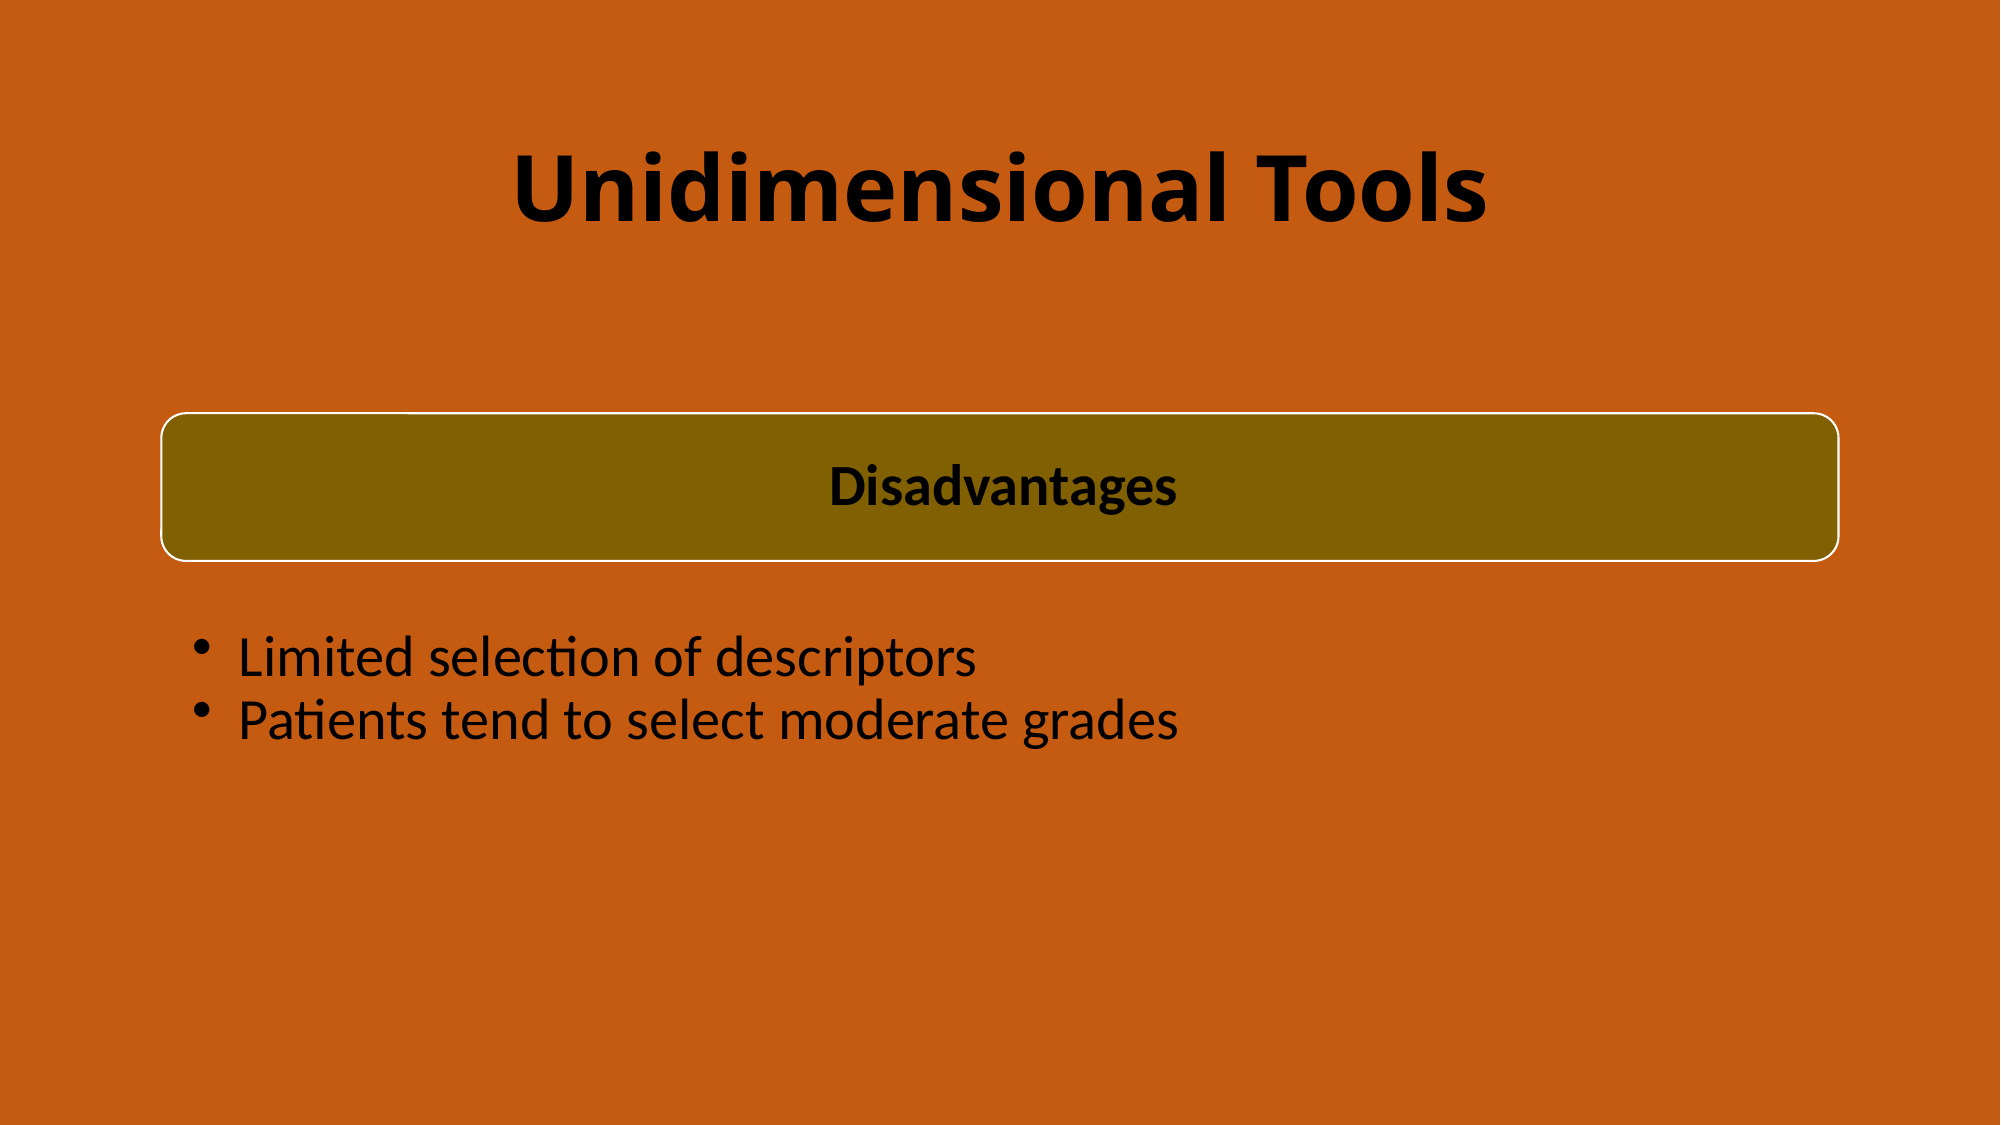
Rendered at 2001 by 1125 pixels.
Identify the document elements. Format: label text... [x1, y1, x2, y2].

title Unidimensional Tools [137, 82, 1863, 301]
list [137, 324, 1863, 1034]
